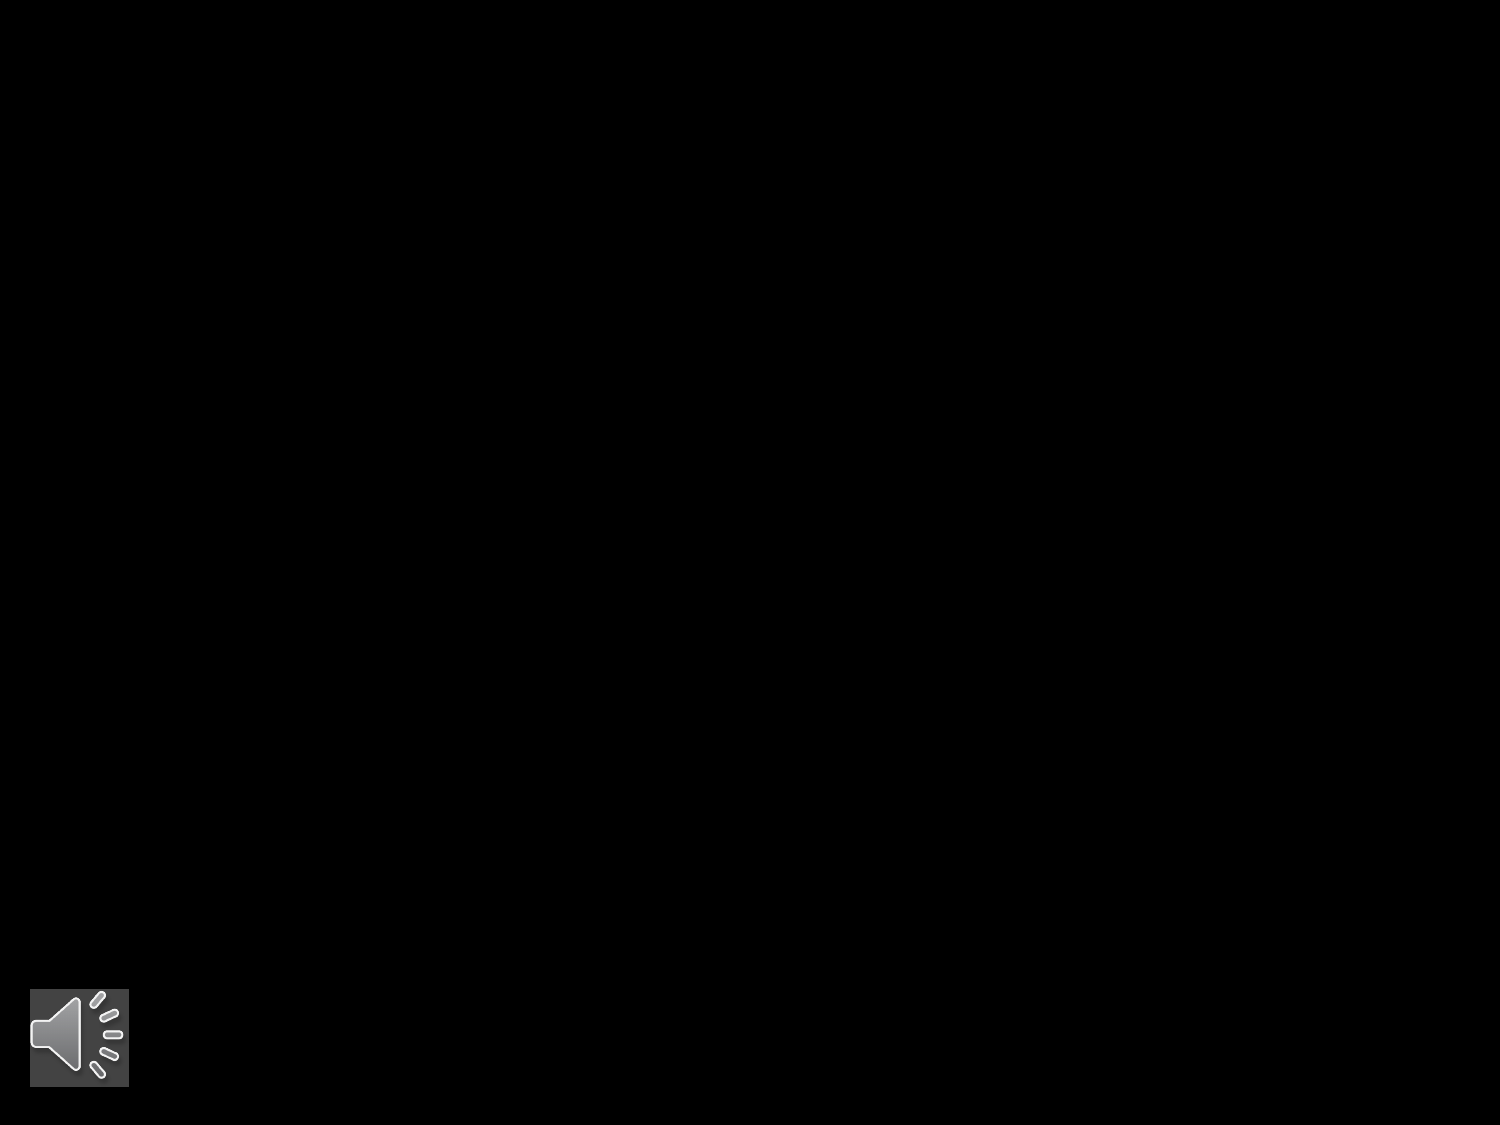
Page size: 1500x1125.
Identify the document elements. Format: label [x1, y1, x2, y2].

list [29, 987, 130, 1088]
